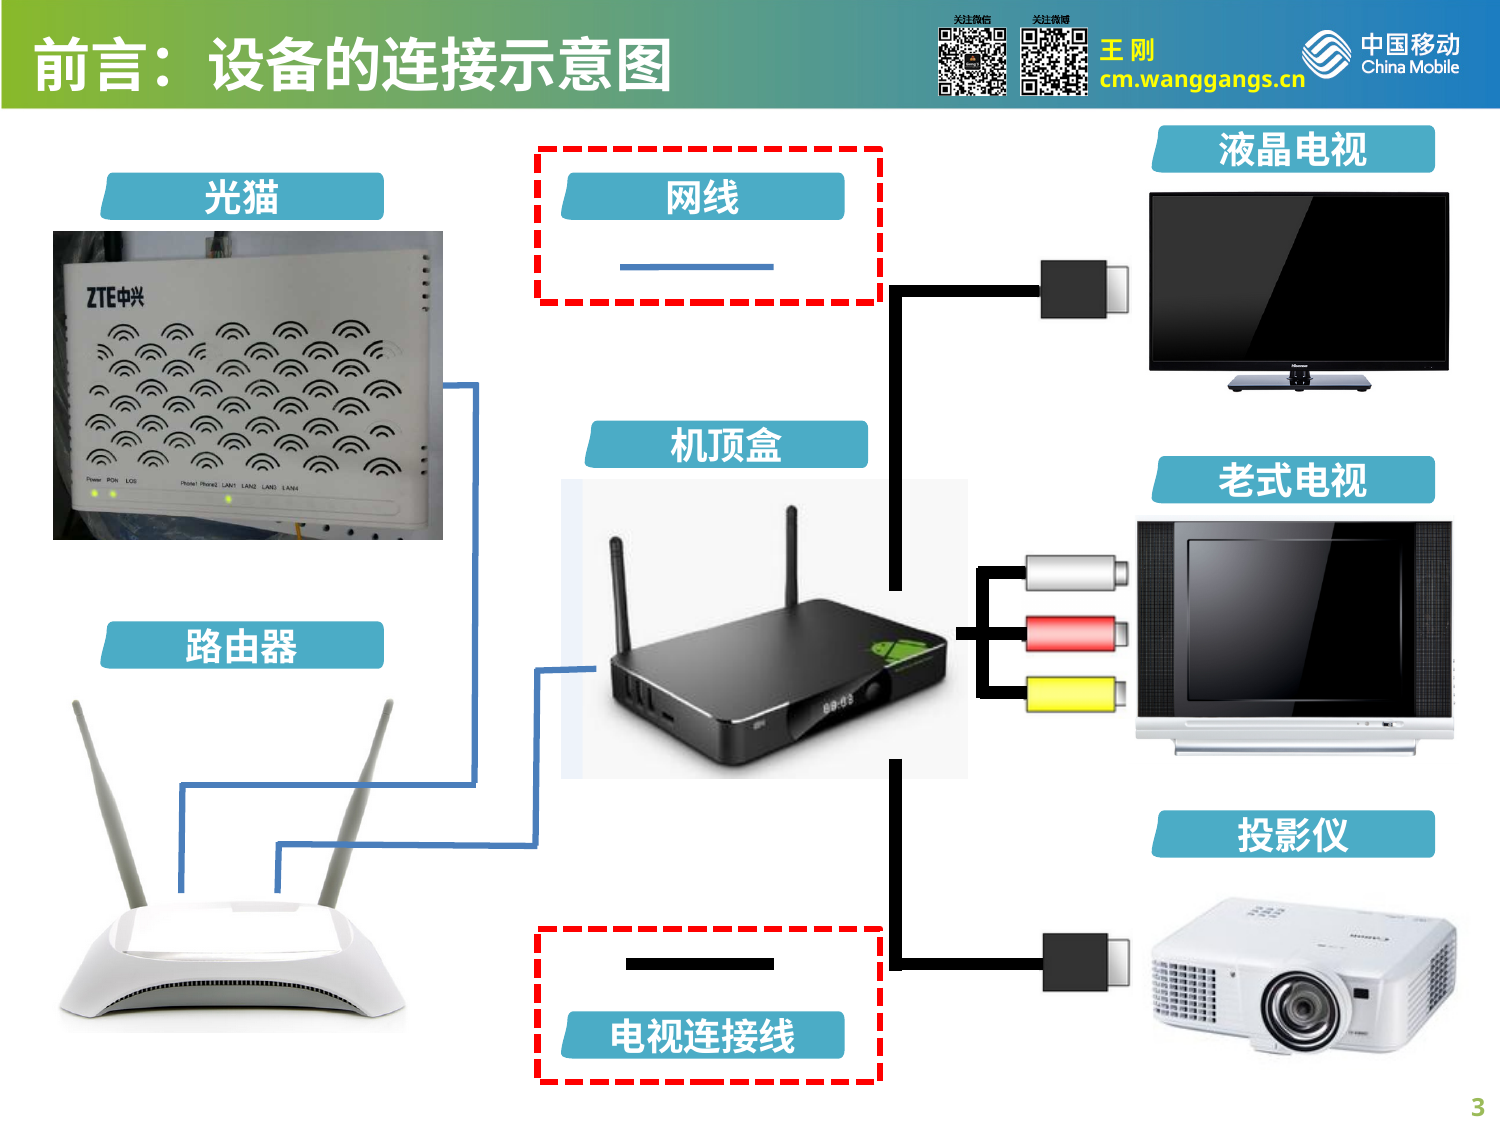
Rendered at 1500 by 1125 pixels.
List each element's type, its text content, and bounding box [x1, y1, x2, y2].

text_box [535, 147, 882, 253]
text_box 路由器 [98, 619, 175, 671]
picture [0, 0, 1500, 1125]
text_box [938, 11, 1405, 101]
text_box 前言：设备的连接示意图 [17, 20, 934, 102]
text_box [180, 255, 1133, 997]
text_box 老式电视 [1149, 454, 1438, 506]
text_box 液晶电视 [1149, 123, 1438, 175]
text_box 投影仪 [1149, 808, 1438, 860]
text_box [535, 1005, 882, 1084]
text_box 光猫 [98, 170, 386, 222]
